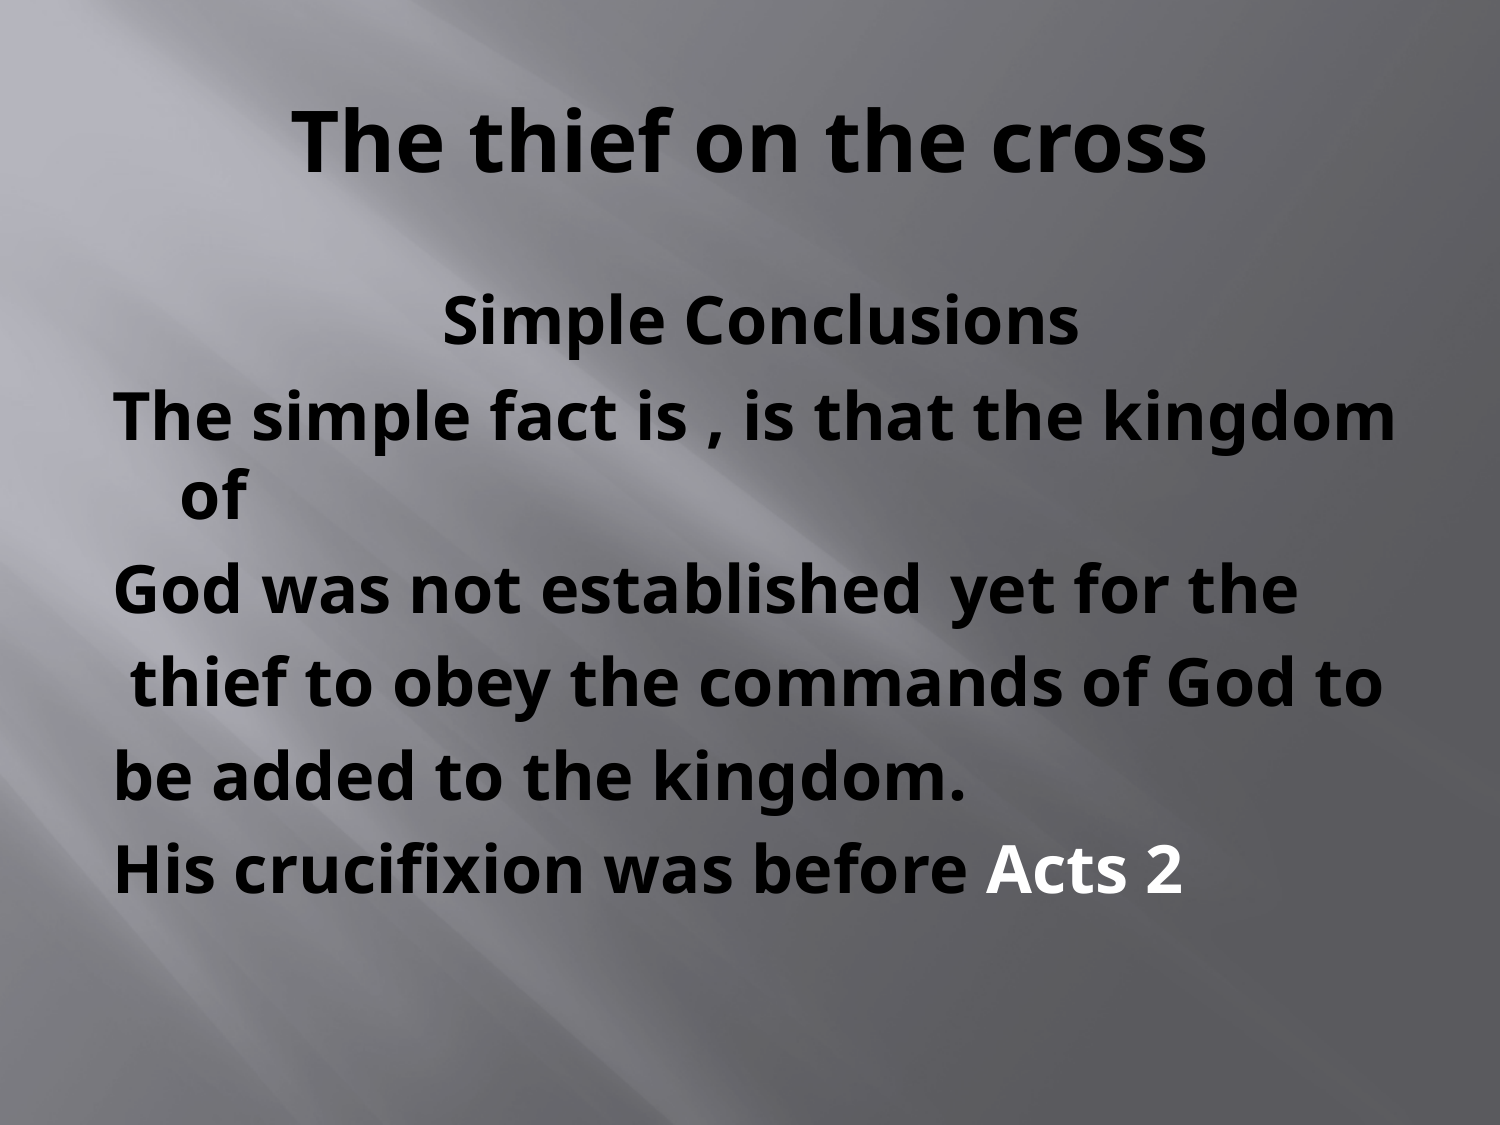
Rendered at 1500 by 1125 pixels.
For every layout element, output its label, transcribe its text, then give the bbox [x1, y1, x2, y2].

list Simple Conclusions The simple fact is , is that the kingdom of God was not established yet for the thief to obey the commands of God to be added to the kingdom. His crucifixion was before Acts 2 [75, 262, 1425, 1035]
title The thief on the cross [75, 45, 1425, 233]
